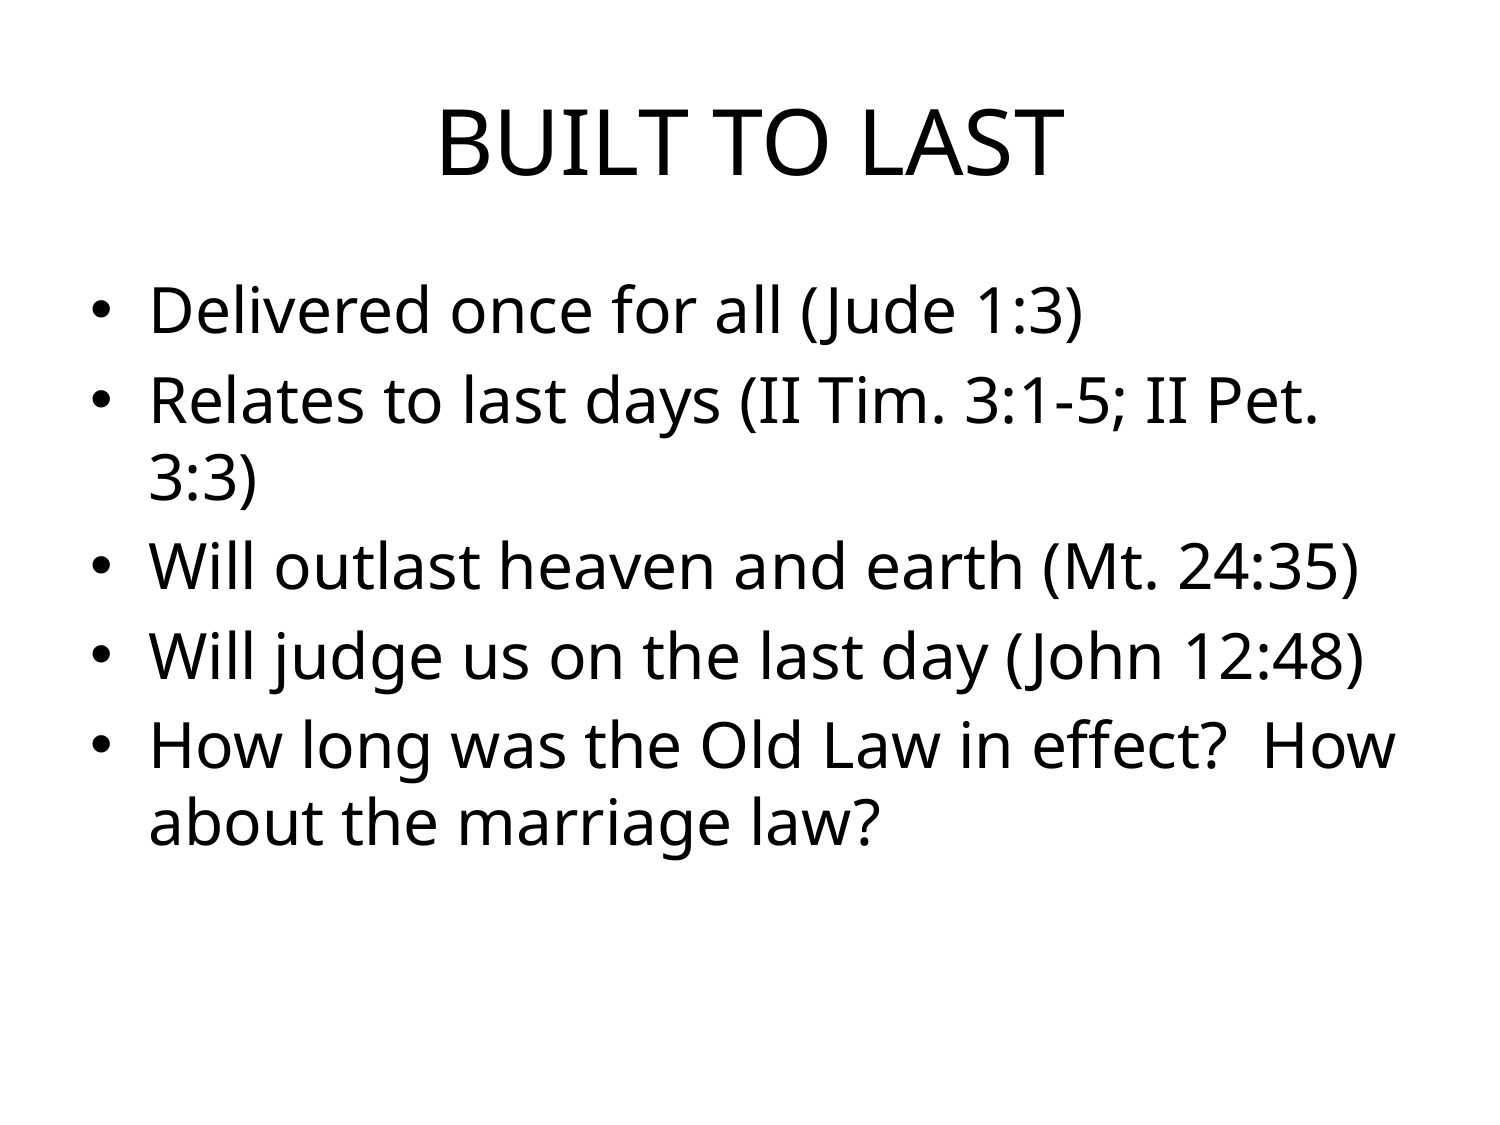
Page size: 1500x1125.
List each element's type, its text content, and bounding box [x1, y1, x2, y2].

list Delivered once for all (Jude 1:3) Relates to last days (II Tim. 3:1-5; II Pet. 3:3) Will outlast heaven and earth (Mt. 24:35) Will judge us on the last day (John 12:48) How long was the Old Law in effect? How about the marriage law? [75, 262, 1425, 1005]
title BUILT TO LAST [75, 45, 1425, 233]
